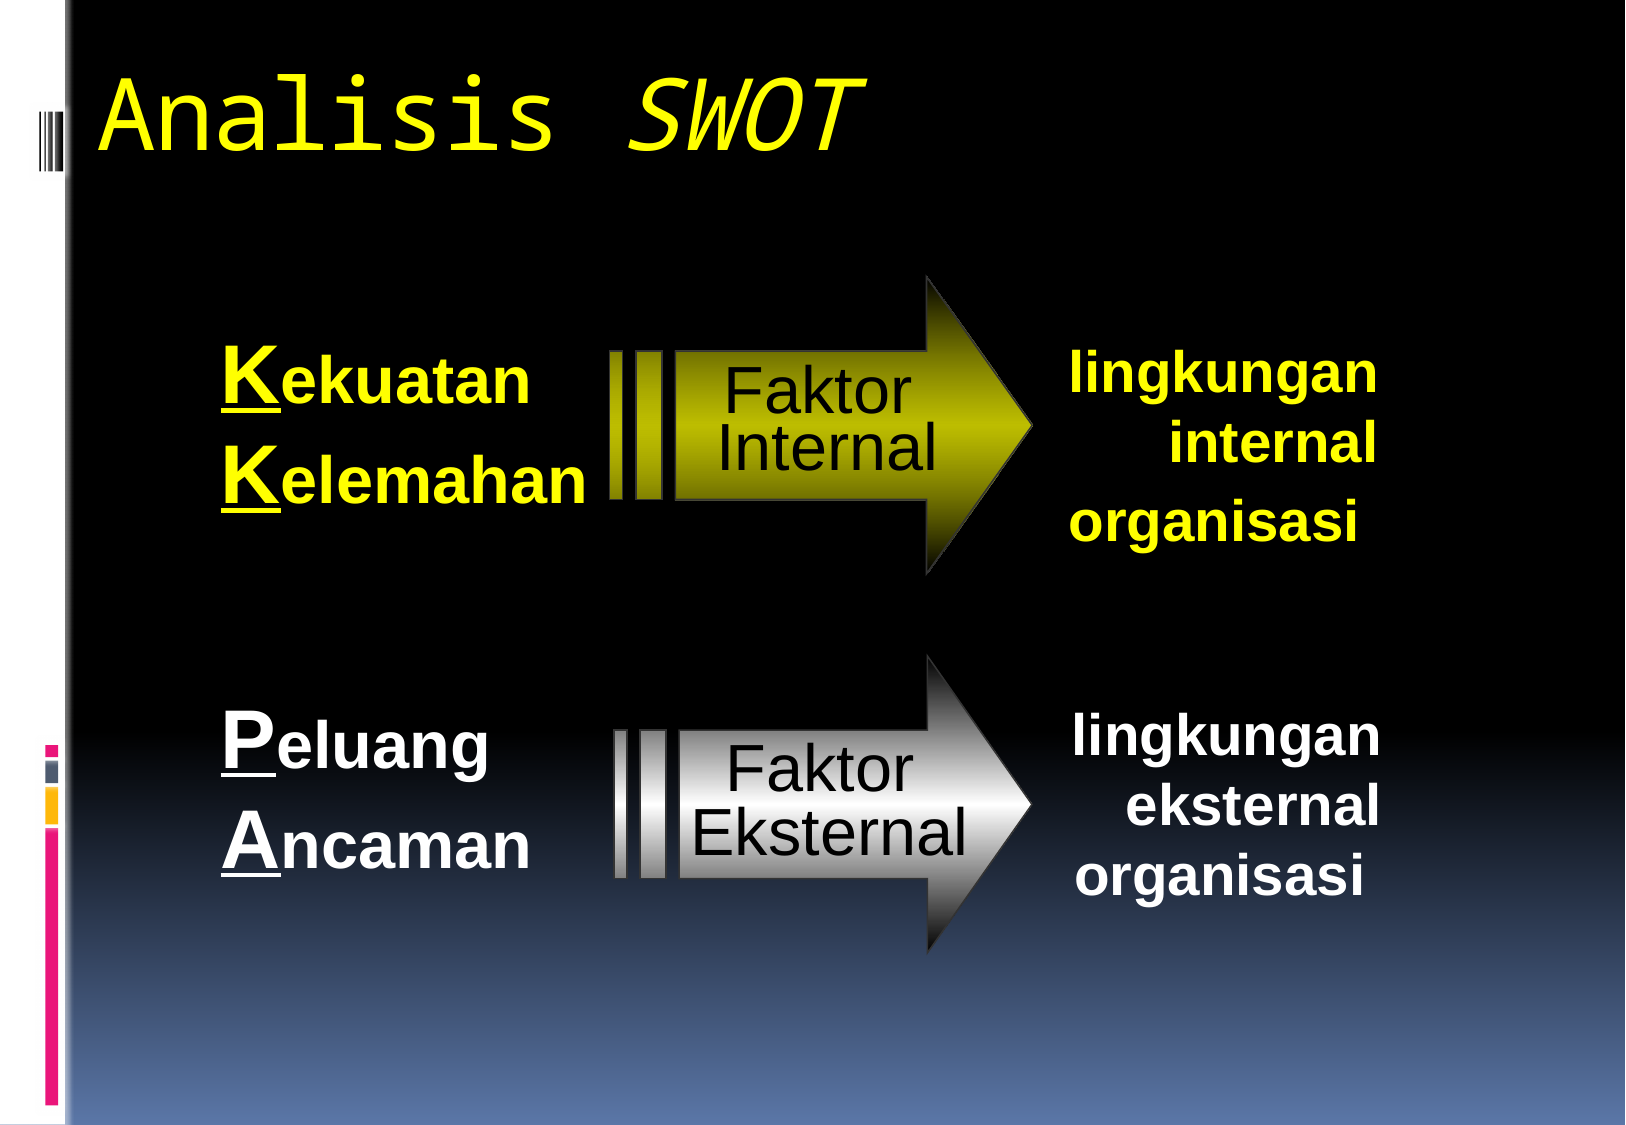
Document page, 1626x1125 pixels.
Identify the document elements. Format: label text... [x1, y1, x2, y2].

text_box Kekuatan [205, 312, 653, 412]
text_box Faktor Eksternal [639, 730, 667, 879]
text_box lingkungan internal organisasi [960, 327, 1394, 562]
text_box Faktor Eksternal [679, 655, 973, 953]
text_box Faktor Internal [653, 351, 663, 399]
text_box Kelemahan [205, 412, 661, 528]
text_box Faktor Internal [675, 461, 960, 574]
text_box Peluang [205, 677, 686, 777]
title Analisis SWOT [81, 43, 1539, 203]
text_box Ancaman [205, 777, 680, 893]
text_box [653, 399, 960, 461]
text_box Faktor Eksternal [613, 730, 627, 879]
text_box Faktor Internal [675, 276, 963, 399]
text_box lingkungan eksternal organisasi [973, 689, 1397, 915]
